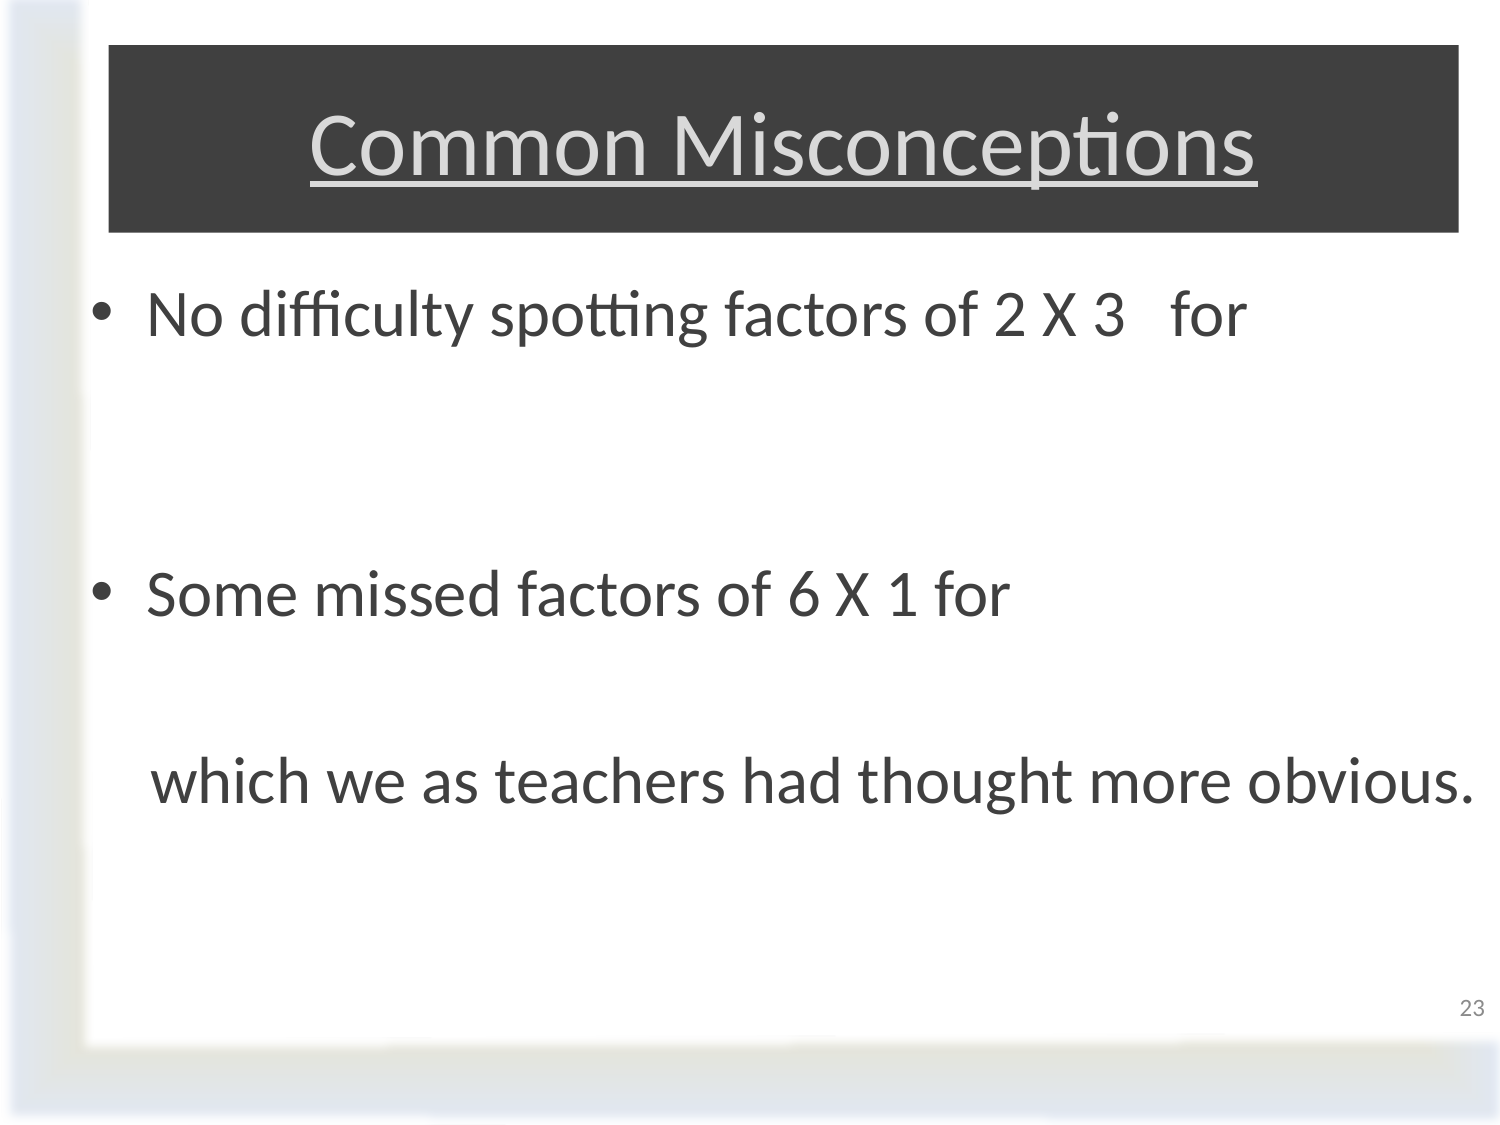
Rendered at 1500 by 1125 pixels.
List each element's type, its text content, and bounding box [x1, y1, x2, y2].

title Common Misconceptions [108, 44, 1459, 233]
slide_number 23 [1149, 976, 1500, 1036]
